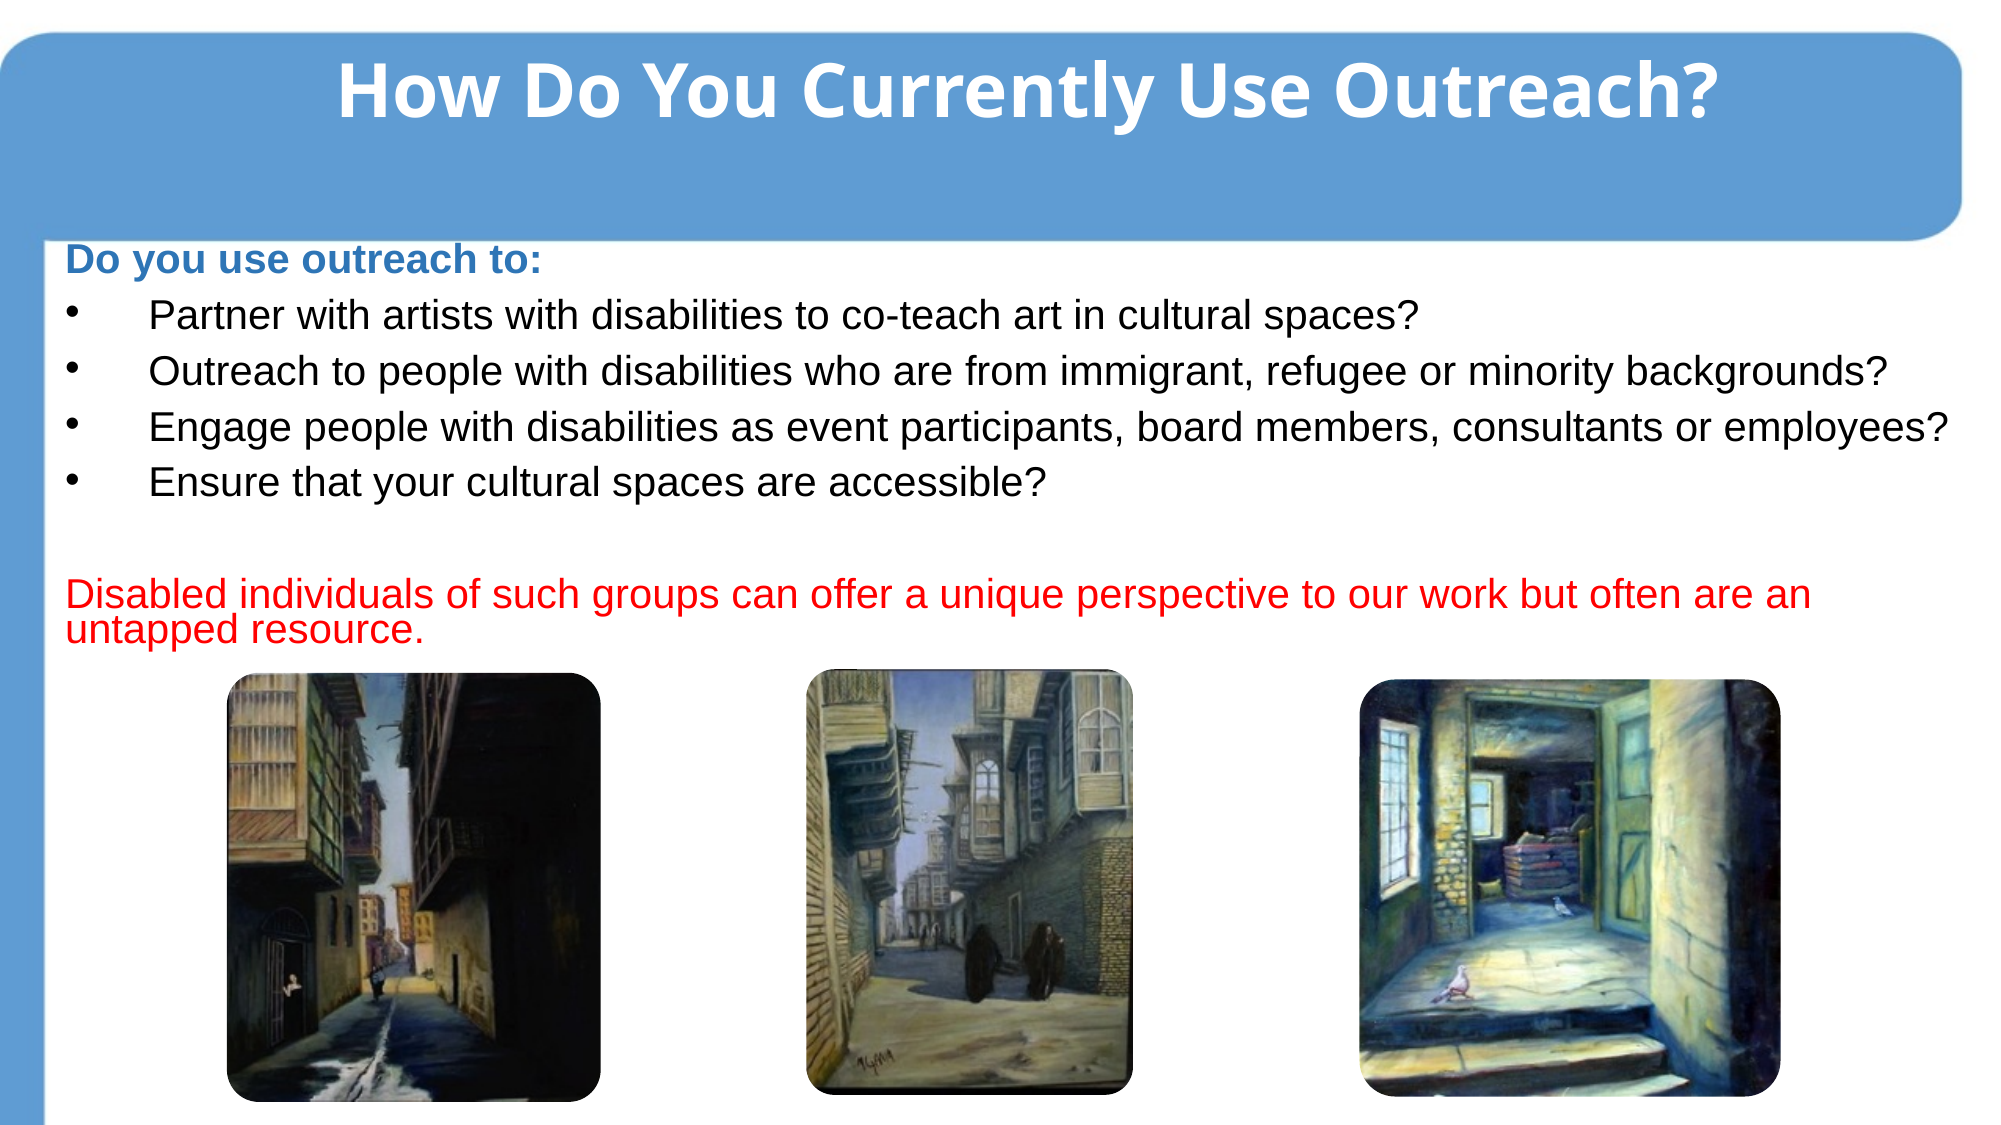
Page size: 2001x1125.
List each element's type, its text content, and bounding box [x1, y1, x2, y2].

list Do you use outreach to: Partner with artists with disabilities to co-teach art in cultural spaces? Outreach to people with disabilities who are from immigrant, refugee or minority backgrounds? Engage people with disabilities as event participants, board members, consultants or employees? Ensure that your cultural spaces are accessible? Disabled individuals of such groups can offer a unique perspective to our work but often are an untapped resource. [50, 238, 2000, 953]
text_box How Do You Currently Use Outreach? [0, 45, 2000, 203]
picture [0, 0, 2001, 1125]
